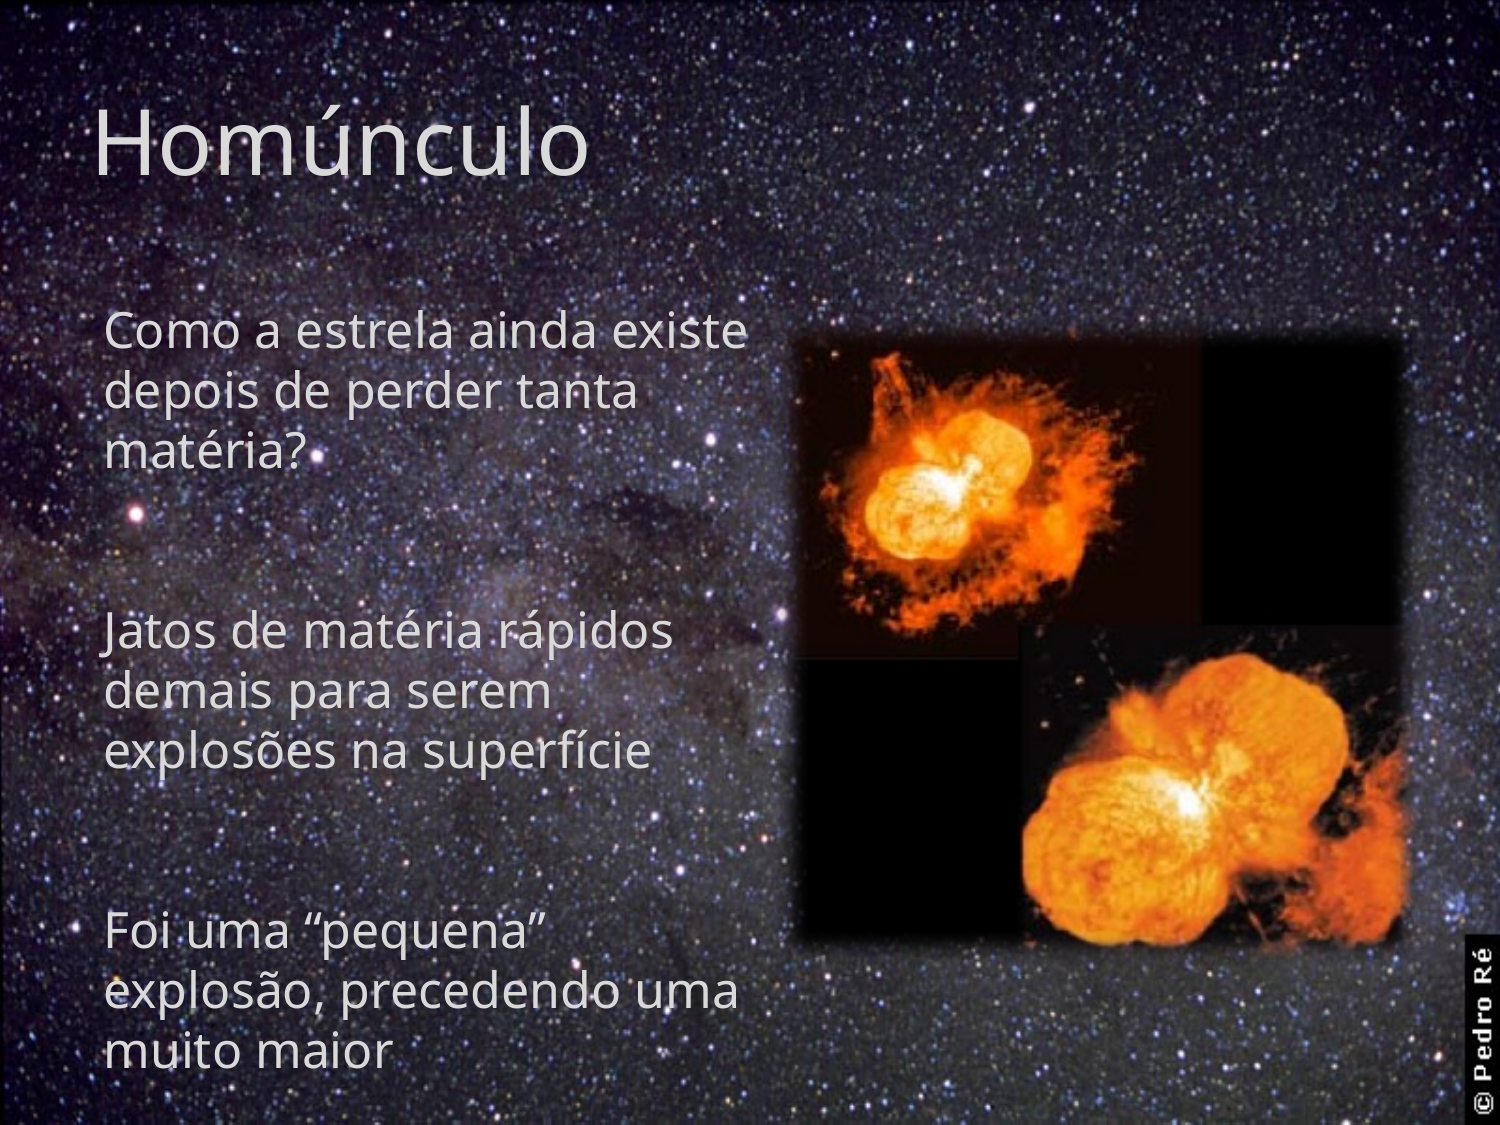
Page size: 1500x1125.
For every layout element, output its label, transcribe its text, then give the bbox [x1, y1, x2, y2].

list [773, 314, 1424, 965]
text_box Como a estrela ainda existe depois de perder tanta matéria? Jatos de matéria rápidos demais para serem explosões na superfície Foi uma “pequena” explosão, precedendo uma muito maior [88, 290, 798, 1086]
picture [0, 0, 1500, 1125]
title Homúnculo [75, 45, 1425, 233]
